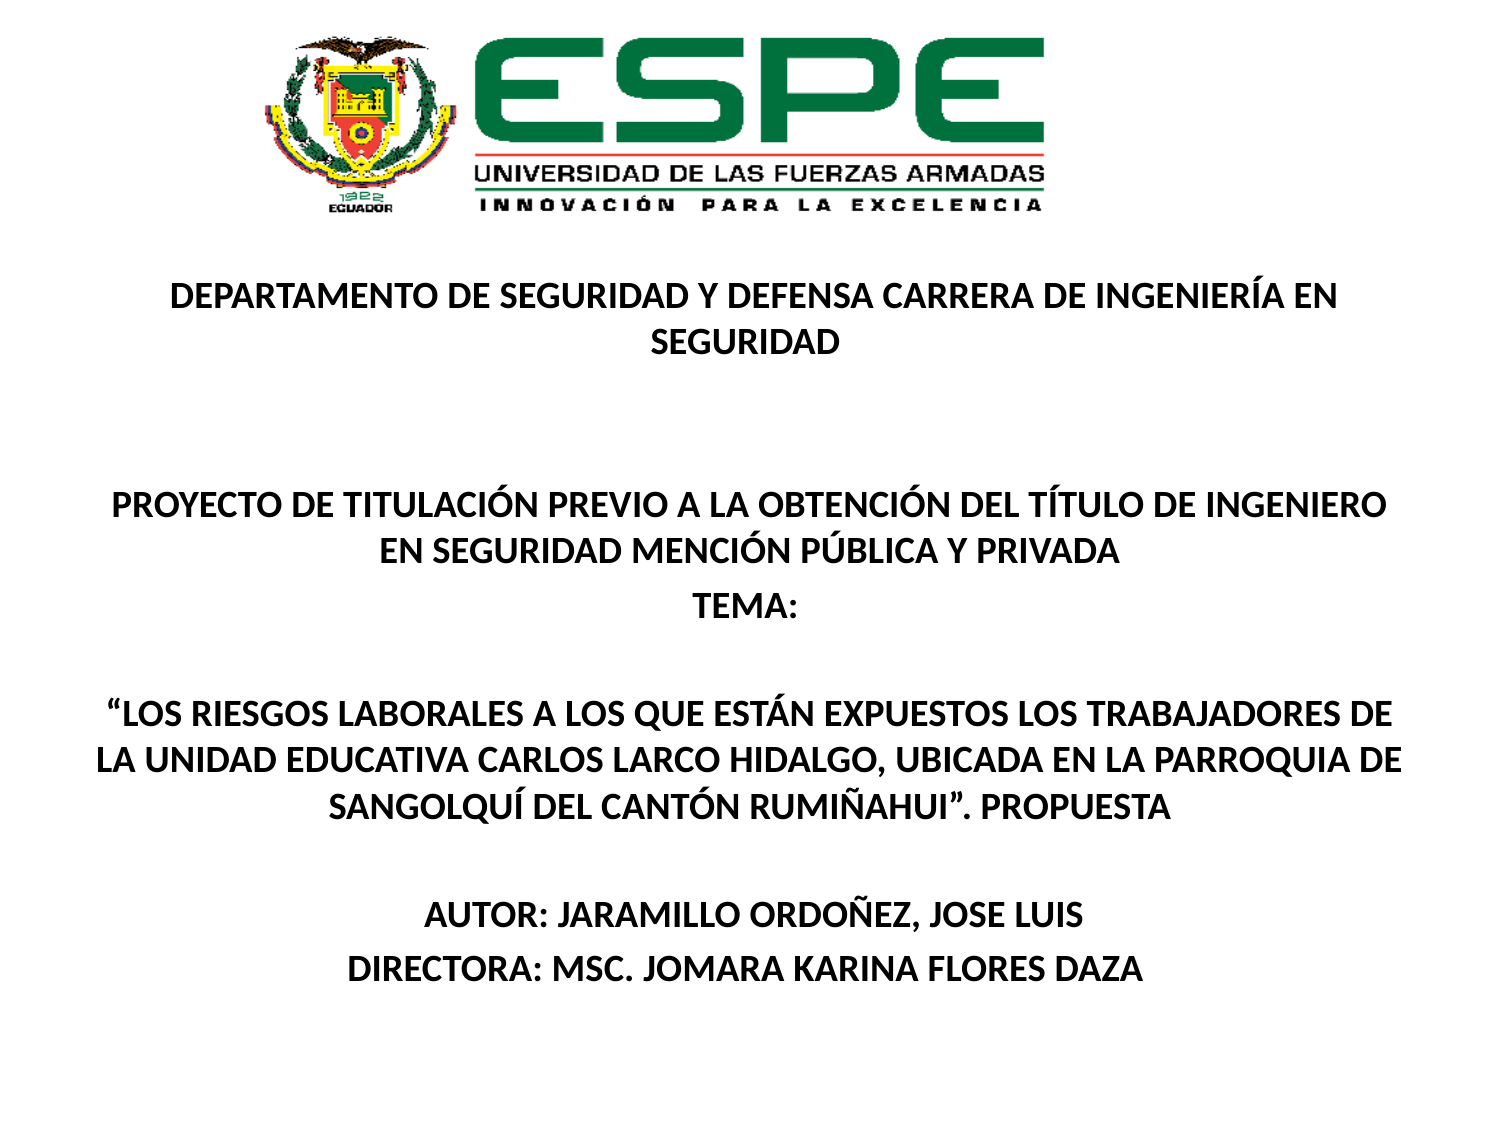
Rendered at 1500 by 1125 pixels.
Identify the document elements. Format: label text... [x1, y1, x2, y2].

picture [241, 11, 1117, 231]
list DEPARTAMENTO DE SEGURIDAD Y DEFENSA CARRERA DE INGENIERÍA EN SEGURIDAD PROYECTO DE TITULACIÓN PREVIO A LA OBTENCIÓN DEL TÍTULO DE INGENIERO EN SEGURIDAD MENCIÓN PÚBLICA Y PRIVADA TEMA: “LOS RIESGOS LABORALES A LOS QUE ESTÁN EXPUESTOS LOS TRABAJADORES DE LA UNIDAD EDUCATIVA CARLOS LARCO HIDALGO, UBICADA EN LA PARROQUIA DE SANGOLQUÍ DEL CANTÓN RUMIÑAHUI”. PROPUESTA AUTOR: JARAMILLO ORDOÑEZ, JOSE LUIS DIRECTORA: MSC. JOMARA KARINA FLORES DAZA [75, 262, 1425, 1005]
